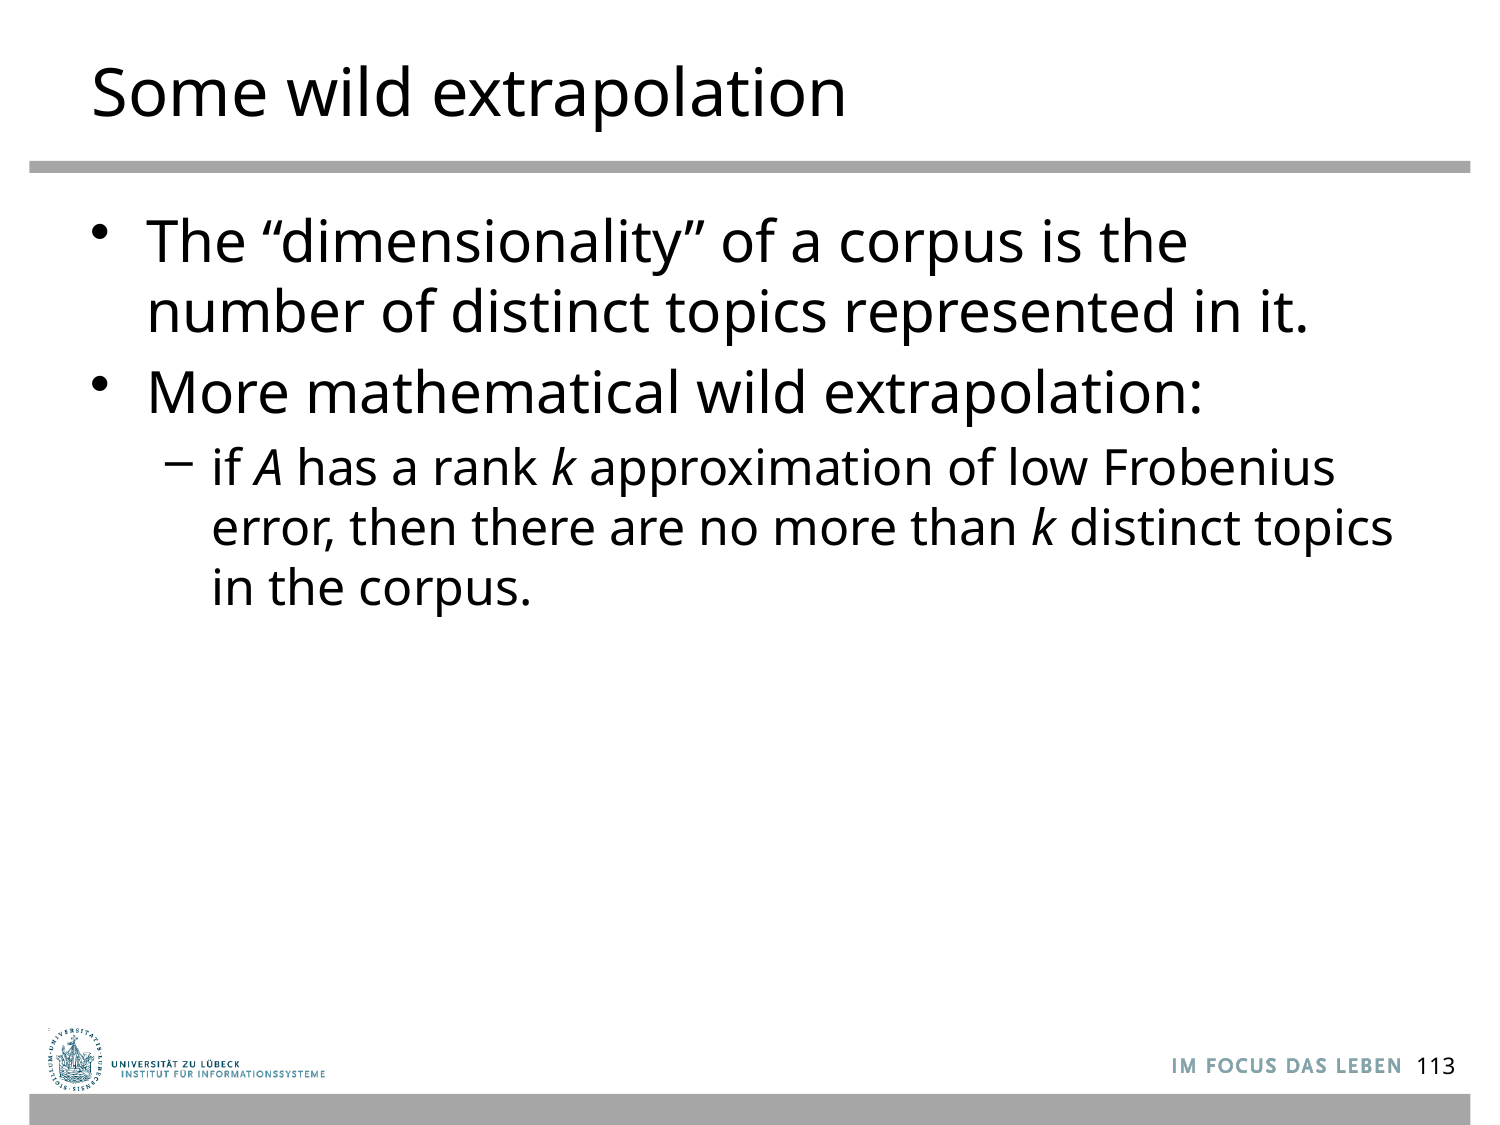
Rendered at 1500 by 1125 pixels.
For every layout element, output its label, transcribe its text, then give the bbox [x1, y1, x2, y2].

text_box 113 [1305, 1044, 1471, 1077]
list The “dimensionality” of a corpus is the number of distinct topics represented in it. More mathematical wild extrapolation: if A has a rank k approximation of low Frobenius error, then there are no more than k distinct topics in the corpus. [75, 196, 1425, 1012]
picture [1173, 1058, 1305, 1073]
title Some wild extrapolation [76, 42, 1427, 126]
